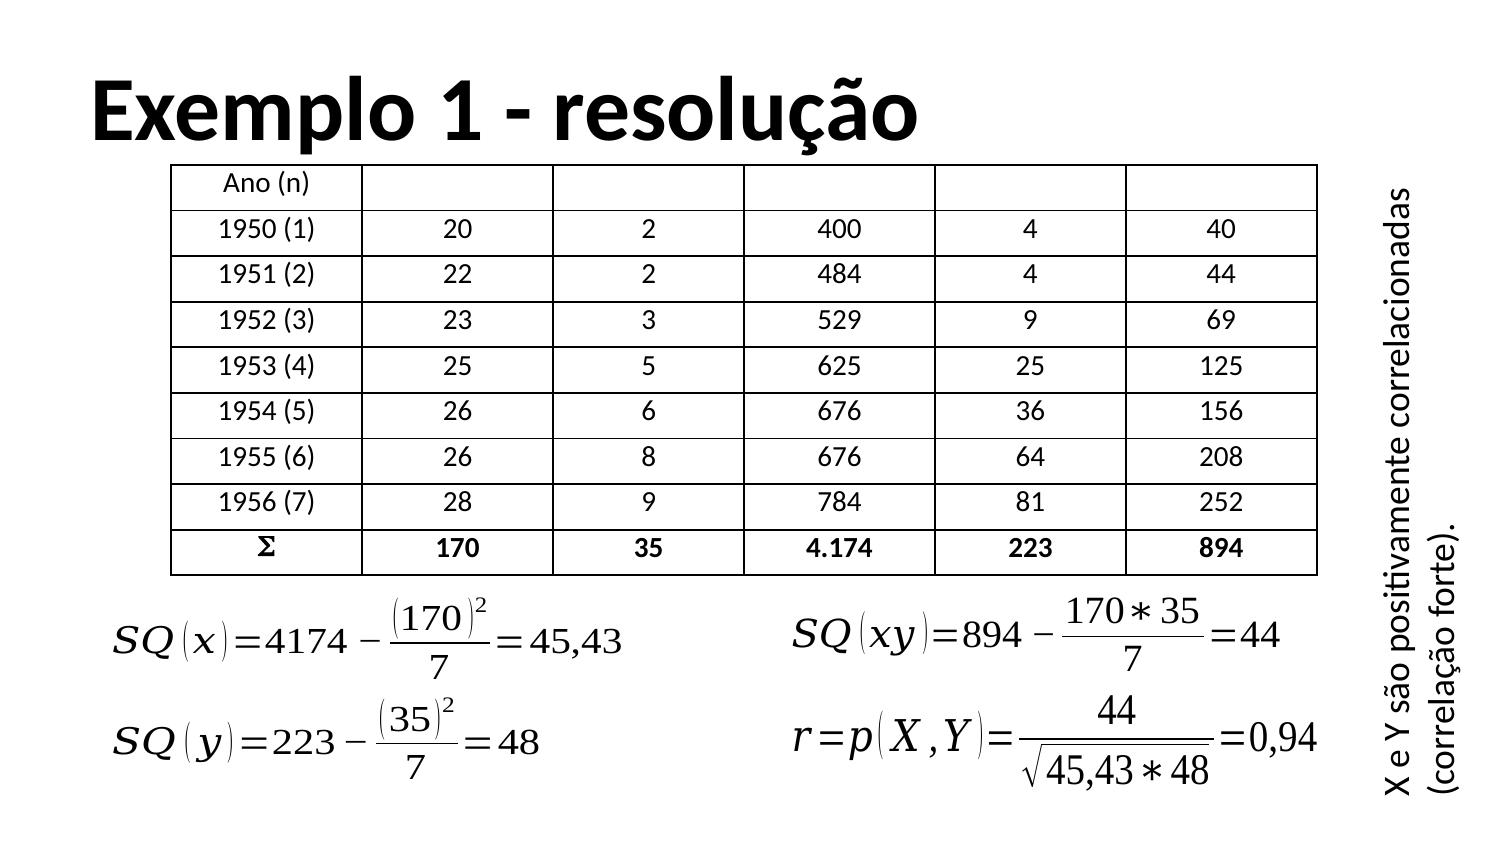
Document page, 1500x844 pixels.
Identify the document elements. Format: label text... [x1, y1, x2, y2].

text_box X e Y são positivamente correlacionadas (correlação forte). [1364, 43, 1469, 812]
title Exemplo 1 - resolução [75, 33, 1425, 175]
